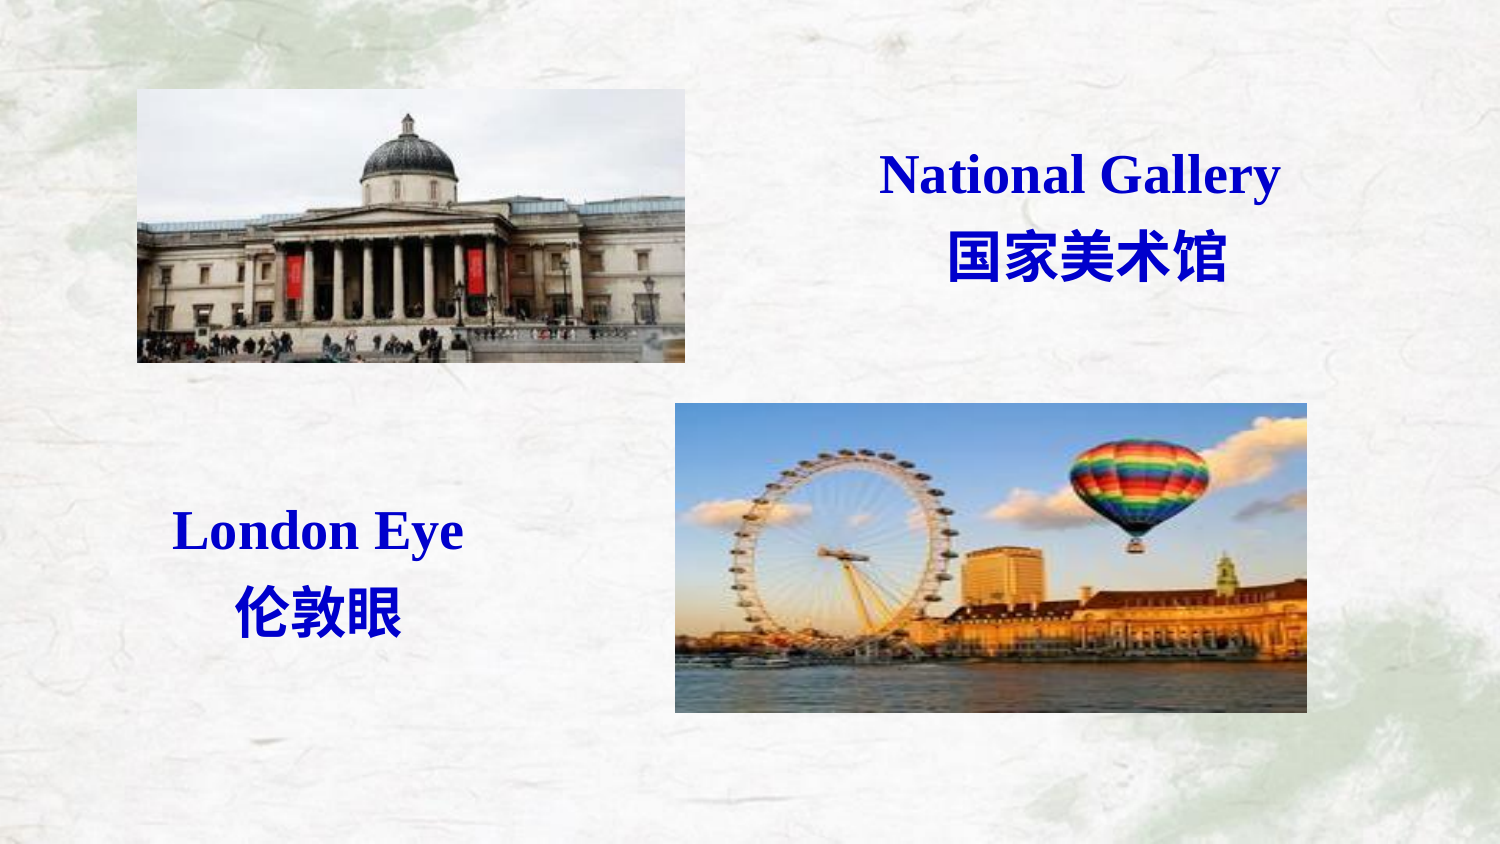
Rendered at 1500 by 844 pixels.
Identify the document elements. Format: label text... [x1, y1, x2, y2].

picture [0, 0, 1500, 844]
text_box London Eye 伦敦眼 [99, 487, 538, 655]
text_box National Gallery 国家美术馆 [762, 131, 1413, 298]
